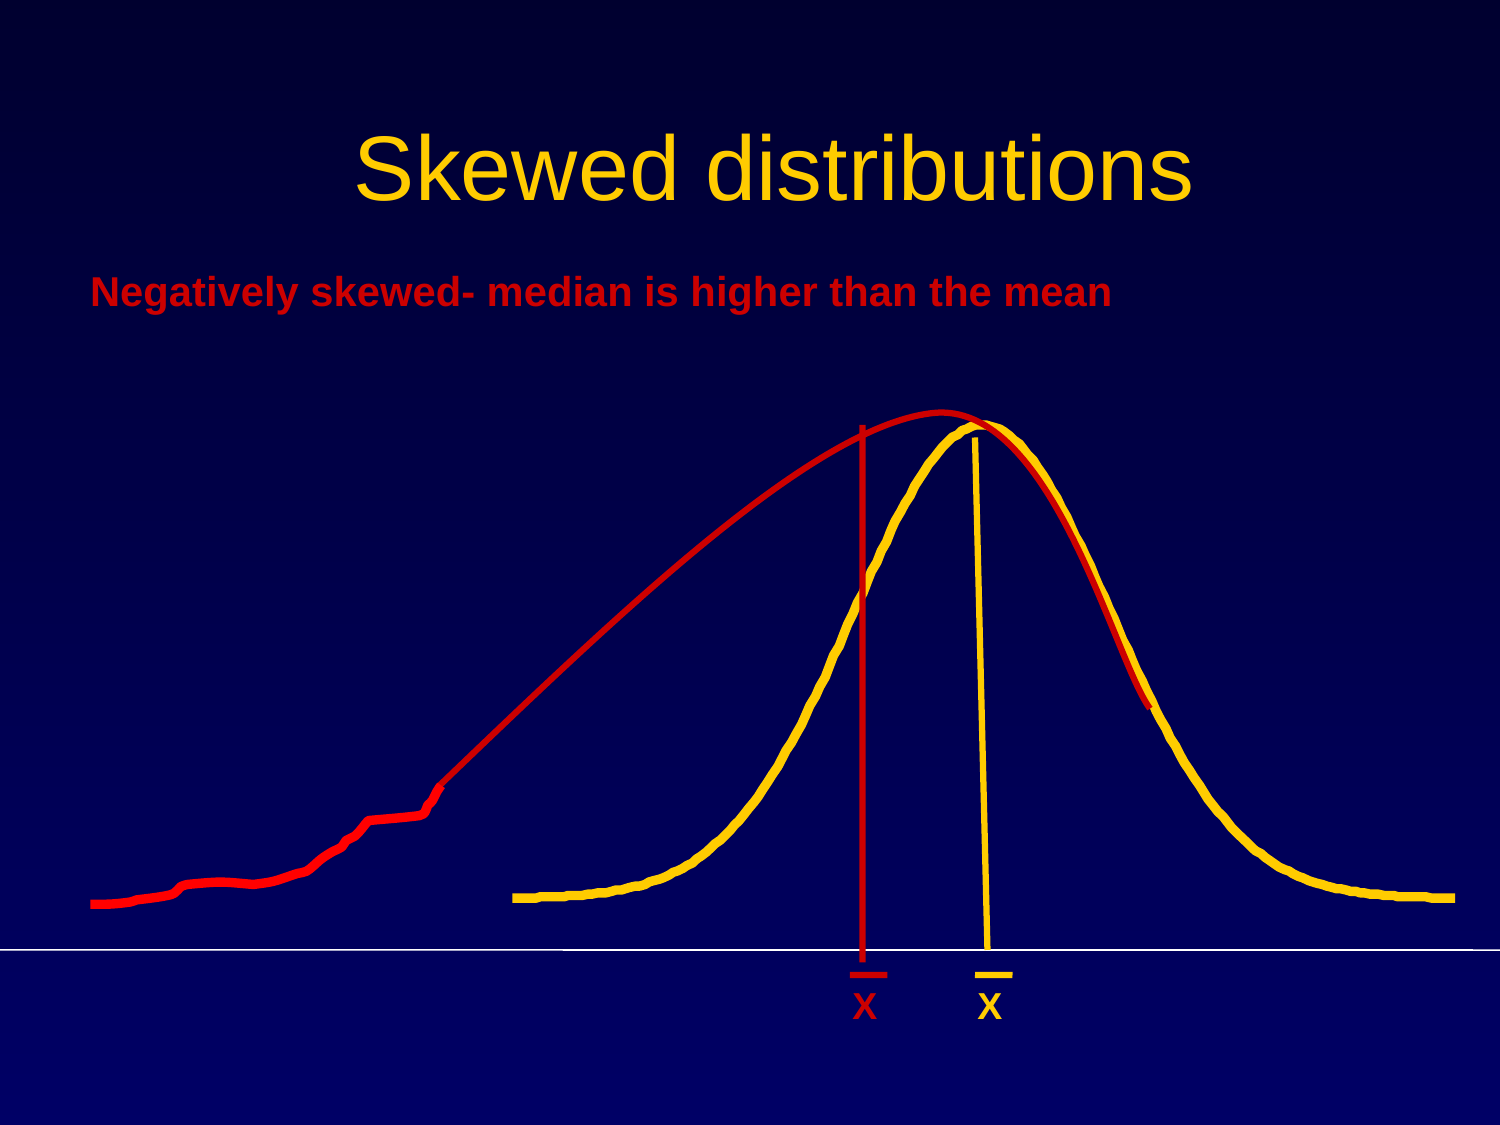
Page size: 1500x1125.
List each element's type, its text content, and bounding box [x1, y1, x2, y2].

text_box [441, 435, 862, 788]
text_box [863, 412, 1150, 741]
list Negatively skewed- median is higher than the mean [74, 262, 1238, 338]
text_box [90, 784, 442, 906]
text_box X [837, 974, 888, 1035]
text_box Skewed distributions [99, 70, 1450, 258]
text_box [863, 425, 1456, 899]
text_box X [962, 974, 1013, 1035]
text_box [512, 741, 862, 899]
